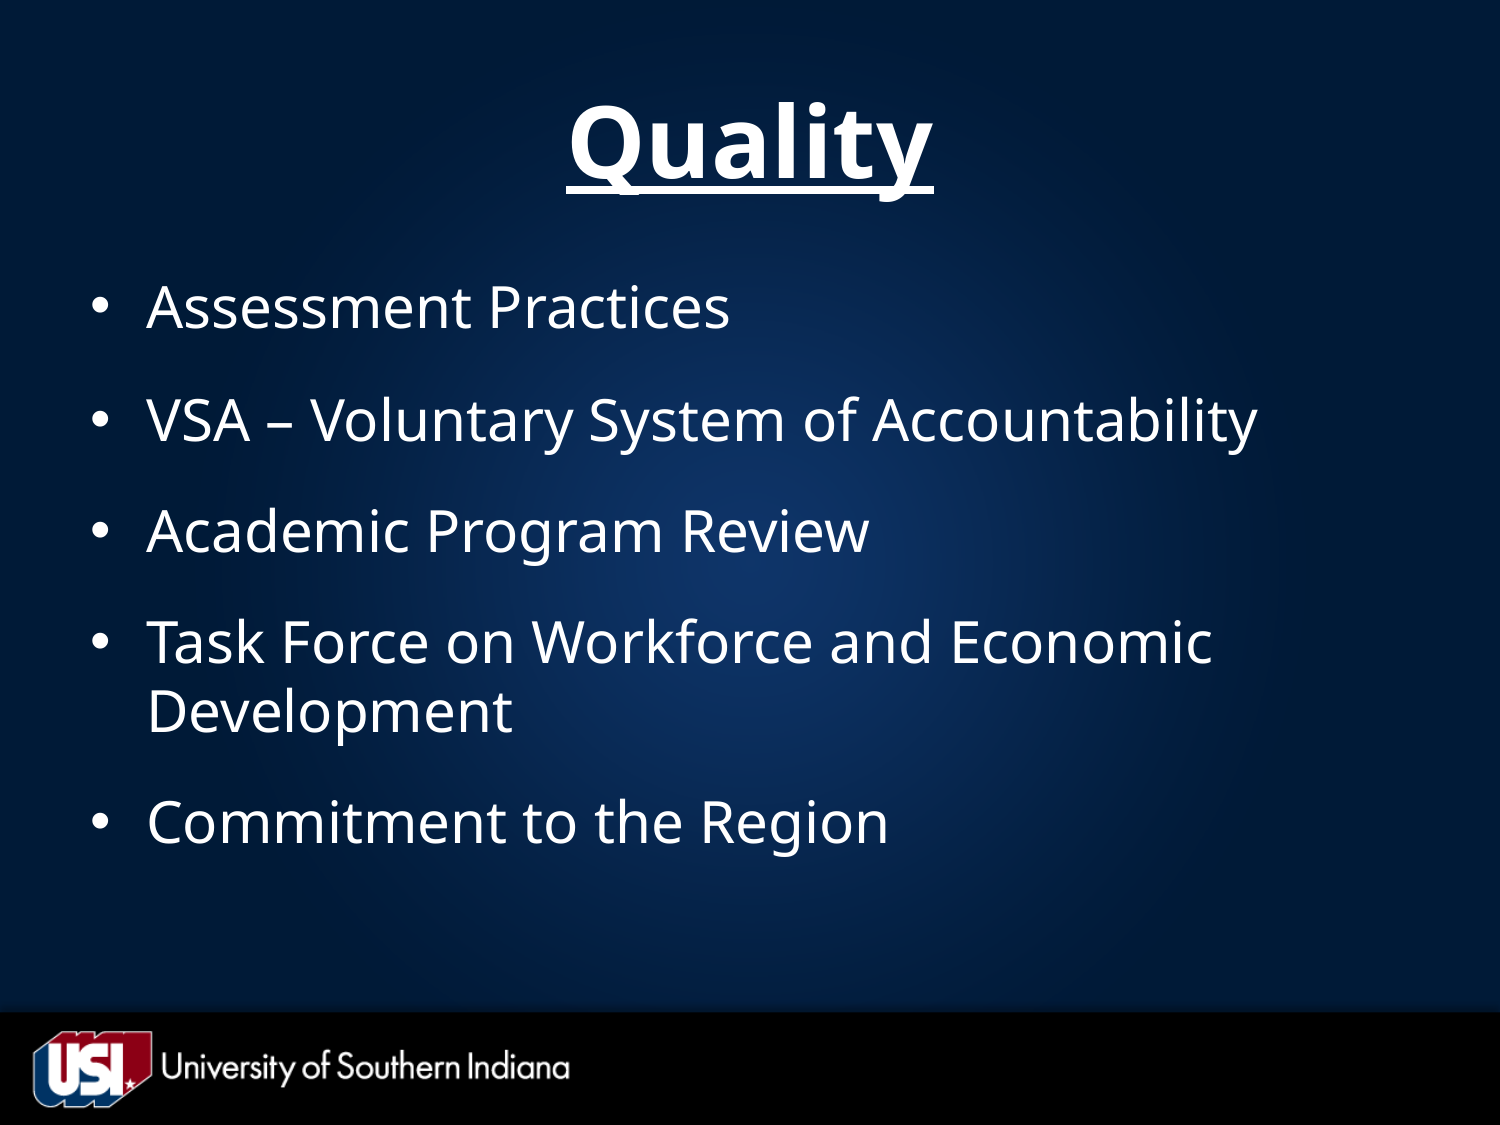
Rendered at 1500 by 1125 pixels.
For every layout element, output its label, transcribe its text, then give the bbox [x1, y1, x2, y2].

picture [0, 0, 1500, 1125]
list Assessment Practices VSA – Voluntary System of Accountability Academic Program Review Task Force on Workforce and Economic Development Commitment to the Region [75, 262, 1425, 1005]
title Quality [75, 45, 1425, 233]
